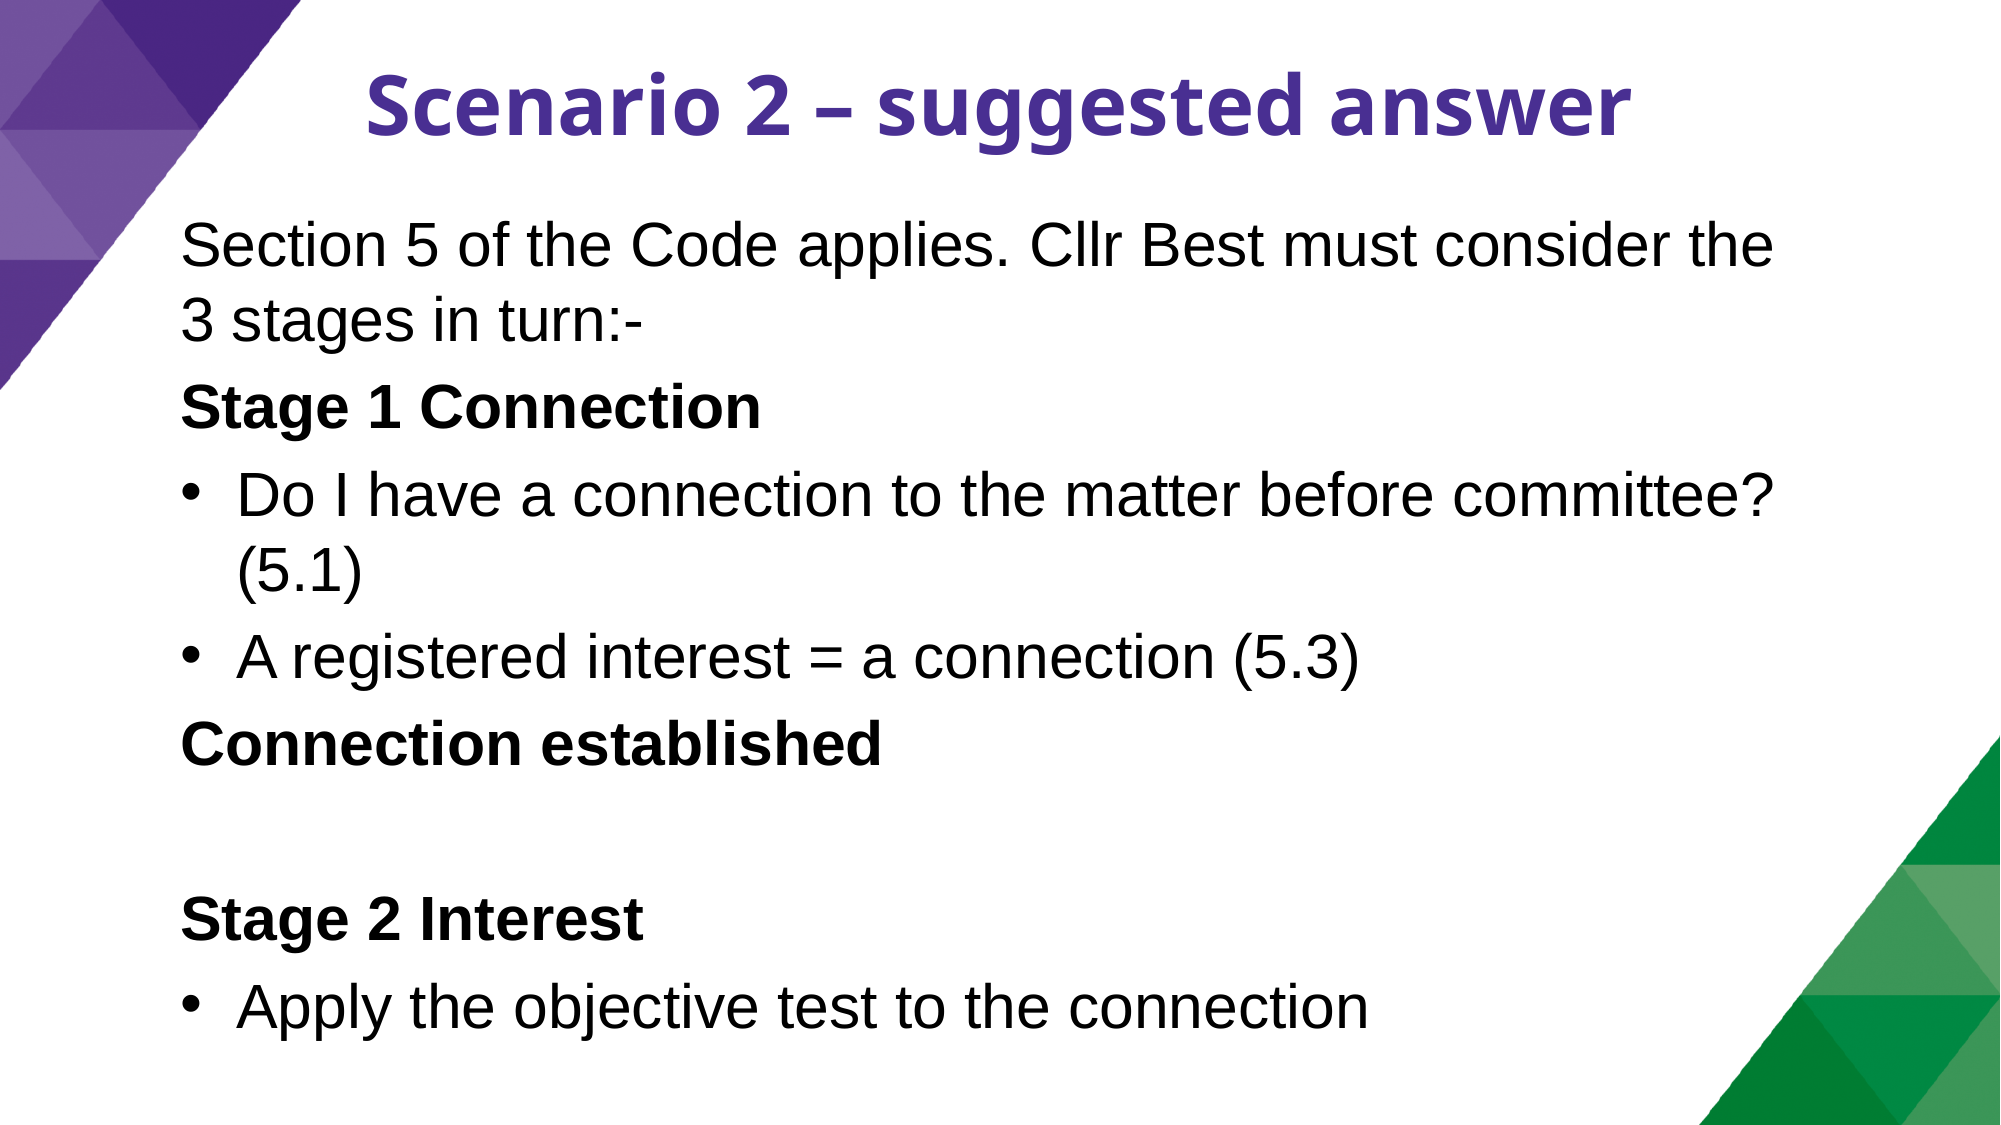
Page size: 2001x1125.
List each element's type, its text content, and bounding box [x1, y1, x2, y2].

title Scenario 2 – suggested answer [99, 45, 1900, 161]
picture [0, 0, 301, 390]
picture [1699, 735, 2000, 1125]
list Section 5 of the Code applies. Cllr Best must consider the 3 stages in turn:- Stage 1 Connection Do I have a connection to the matter before committee? (5.1) A registered interest = a connection (5.3) Connection established Stage 2 Interest Apply the objective test to the connection [165, 196, 1835, 1059]
